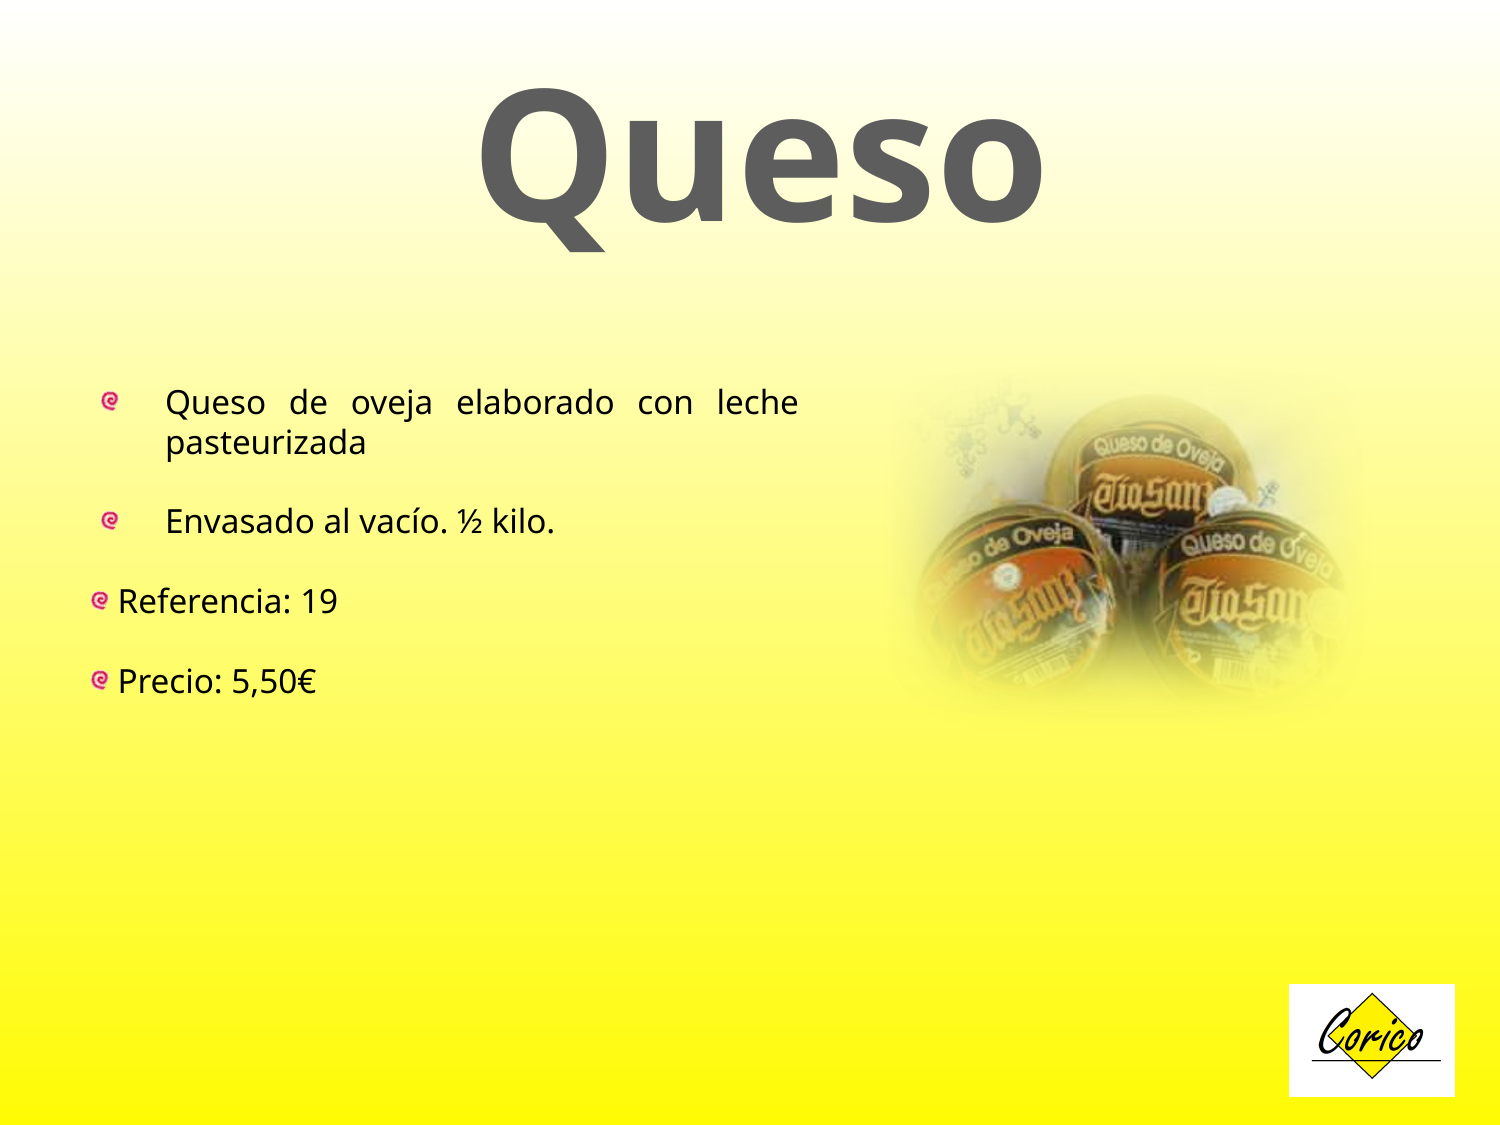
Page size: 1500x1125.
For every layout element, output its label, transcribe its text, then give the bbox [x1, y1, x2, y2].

text_box Queso [419, 30, 1103, 266]
picture [91, 670, 110, 690]
picture [101, 511, 120, 530]
picture [101, 391, 120, 411]
picture [1289, 984, 1455, 1097]
picture [91, 591, 110, 610]
picture [893, 375, 1360, 724]
text_box Queso de oveja elaborado con leche pasteurizada Envasado al vacío. ½ kilo. Referencia: 19 Precio: 5,50€ [76, 373, 821, 798]
